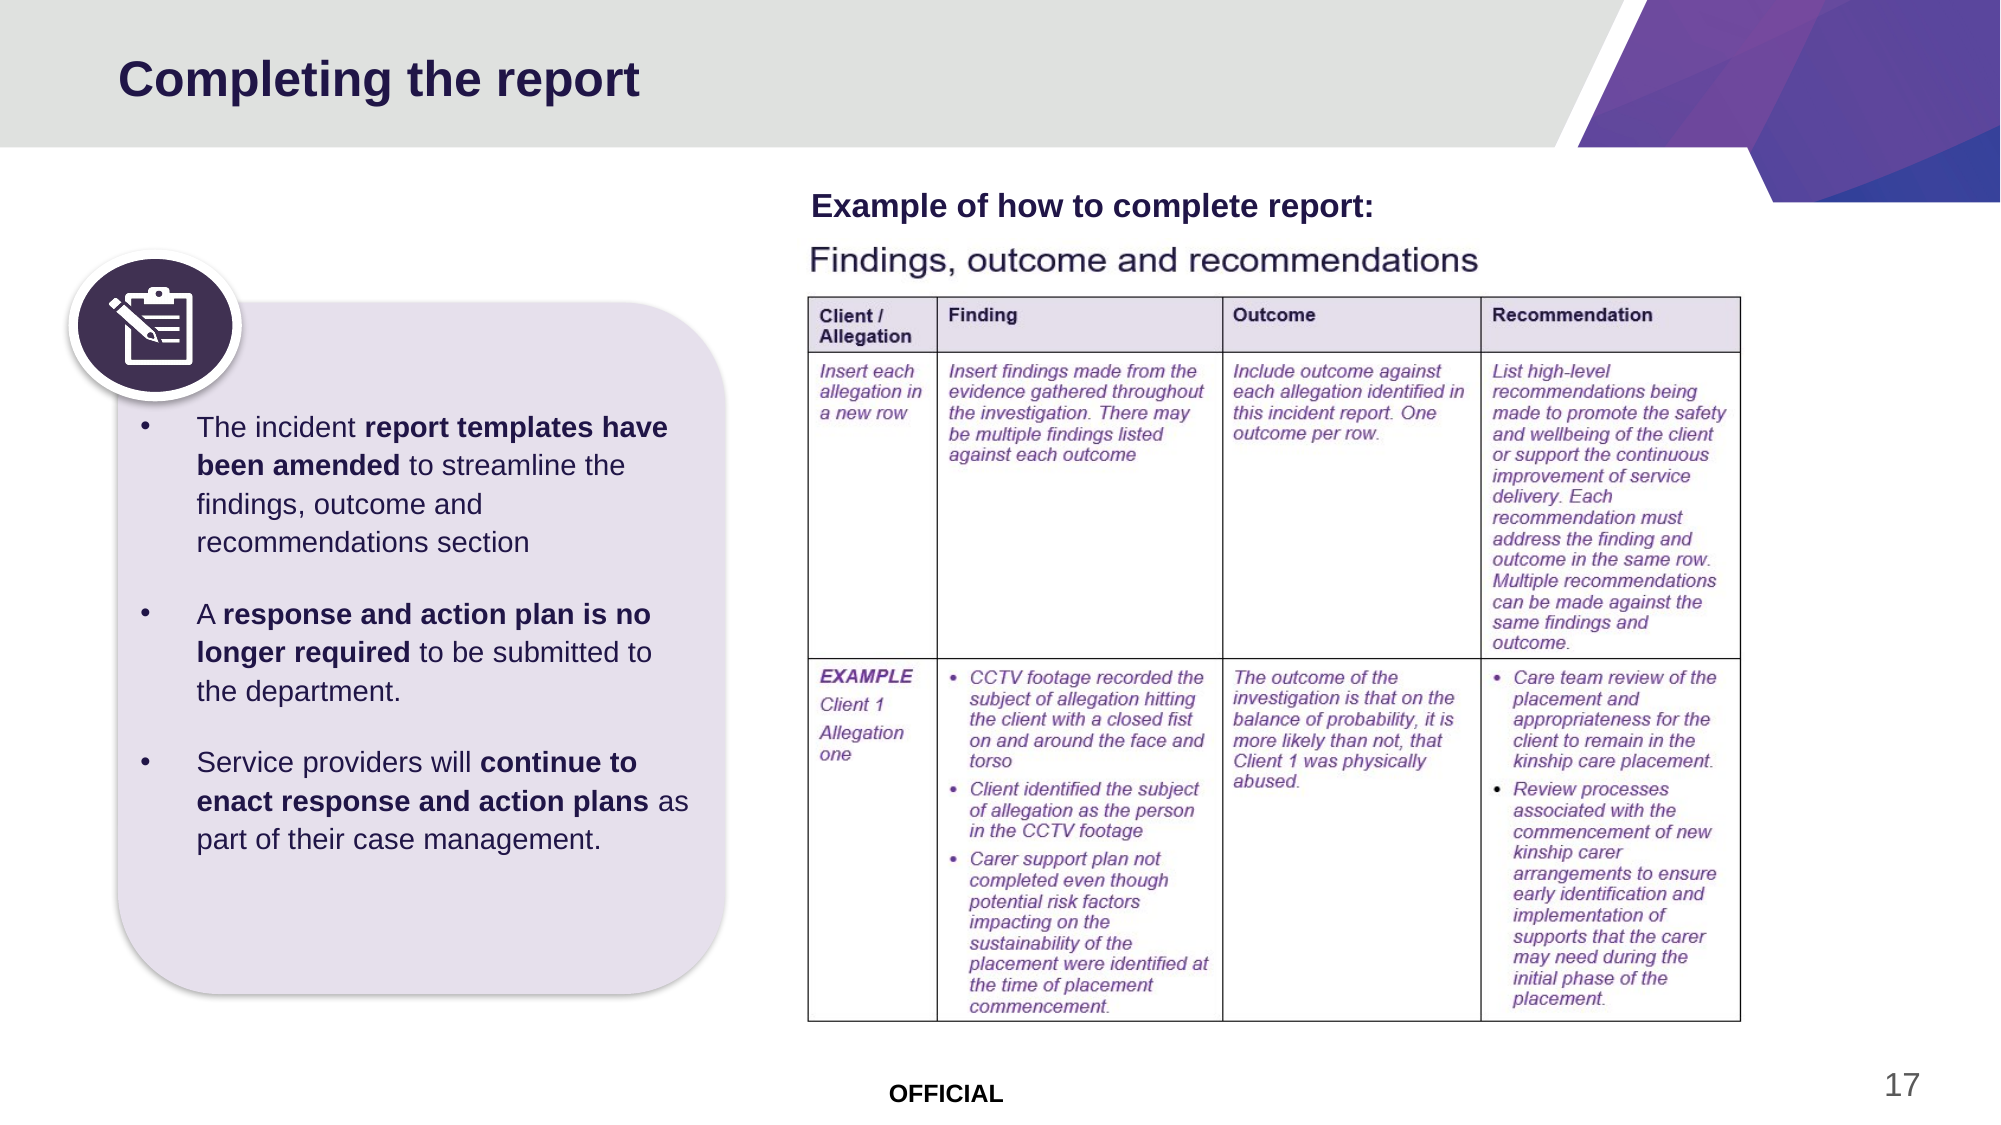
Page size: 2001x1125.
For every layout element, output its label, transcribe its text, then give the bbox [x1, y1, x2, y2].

picture [0, 0, 2001, 1125]
list The incident report templates have been amended to streamline the findings, outcome and recommendations section A response and action plan is no longer required to be submitted to the department. Service providers will continue to enact response and action plans as part of their case management. [140, 404, 698, 884]
text_box OFFICIAL [888, 1069, 1142, 1125]
title Completing the report [118, 0, 1536, 147]
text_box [72, 253, 238, 397]
text_box Example of how to complete report: [811, 179, 1710, 236]
text_box [117, 301, 726, 995]
slide_number 17 [1803, 1062, 1922, 1125]
